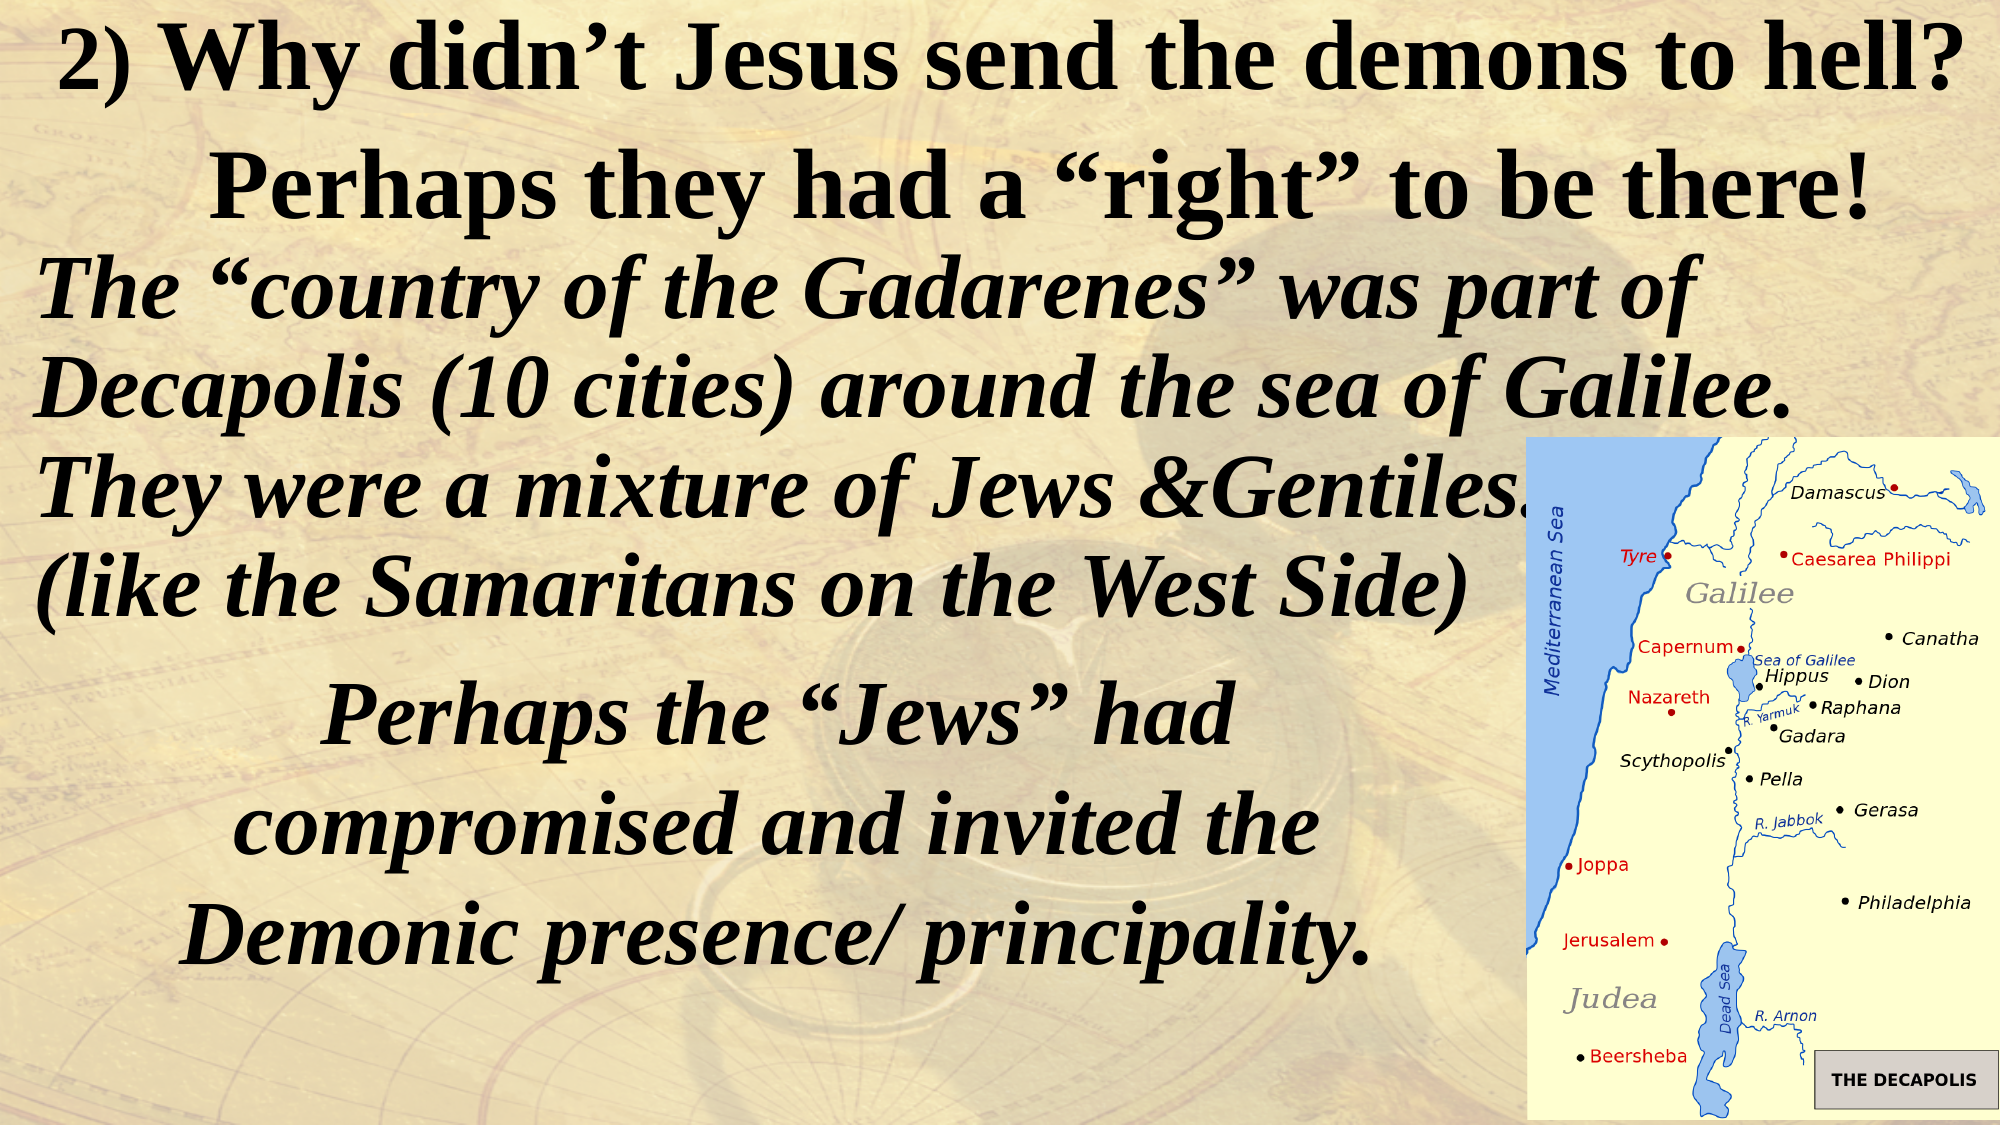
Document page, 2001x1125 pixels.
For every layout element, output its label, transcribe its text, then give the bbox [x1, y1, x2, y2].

text_box Perhaps the “Jews” had compromised and invited the Demonic presence/ principality. [72, 645, 1485, 1121]
picture [1526, 437, 2000, 1120]
list 2) Why didn’t Jesus send the demons to hell? Perhaps they had a “right” to be there! The “country of the Gadarenes” was part of Decapolis (10 cities) around the sea of Galilee. They were a mixture of Jews &Gentiles. (like the Samaritans on the West Side) [18, 0, 2000, 1125]
